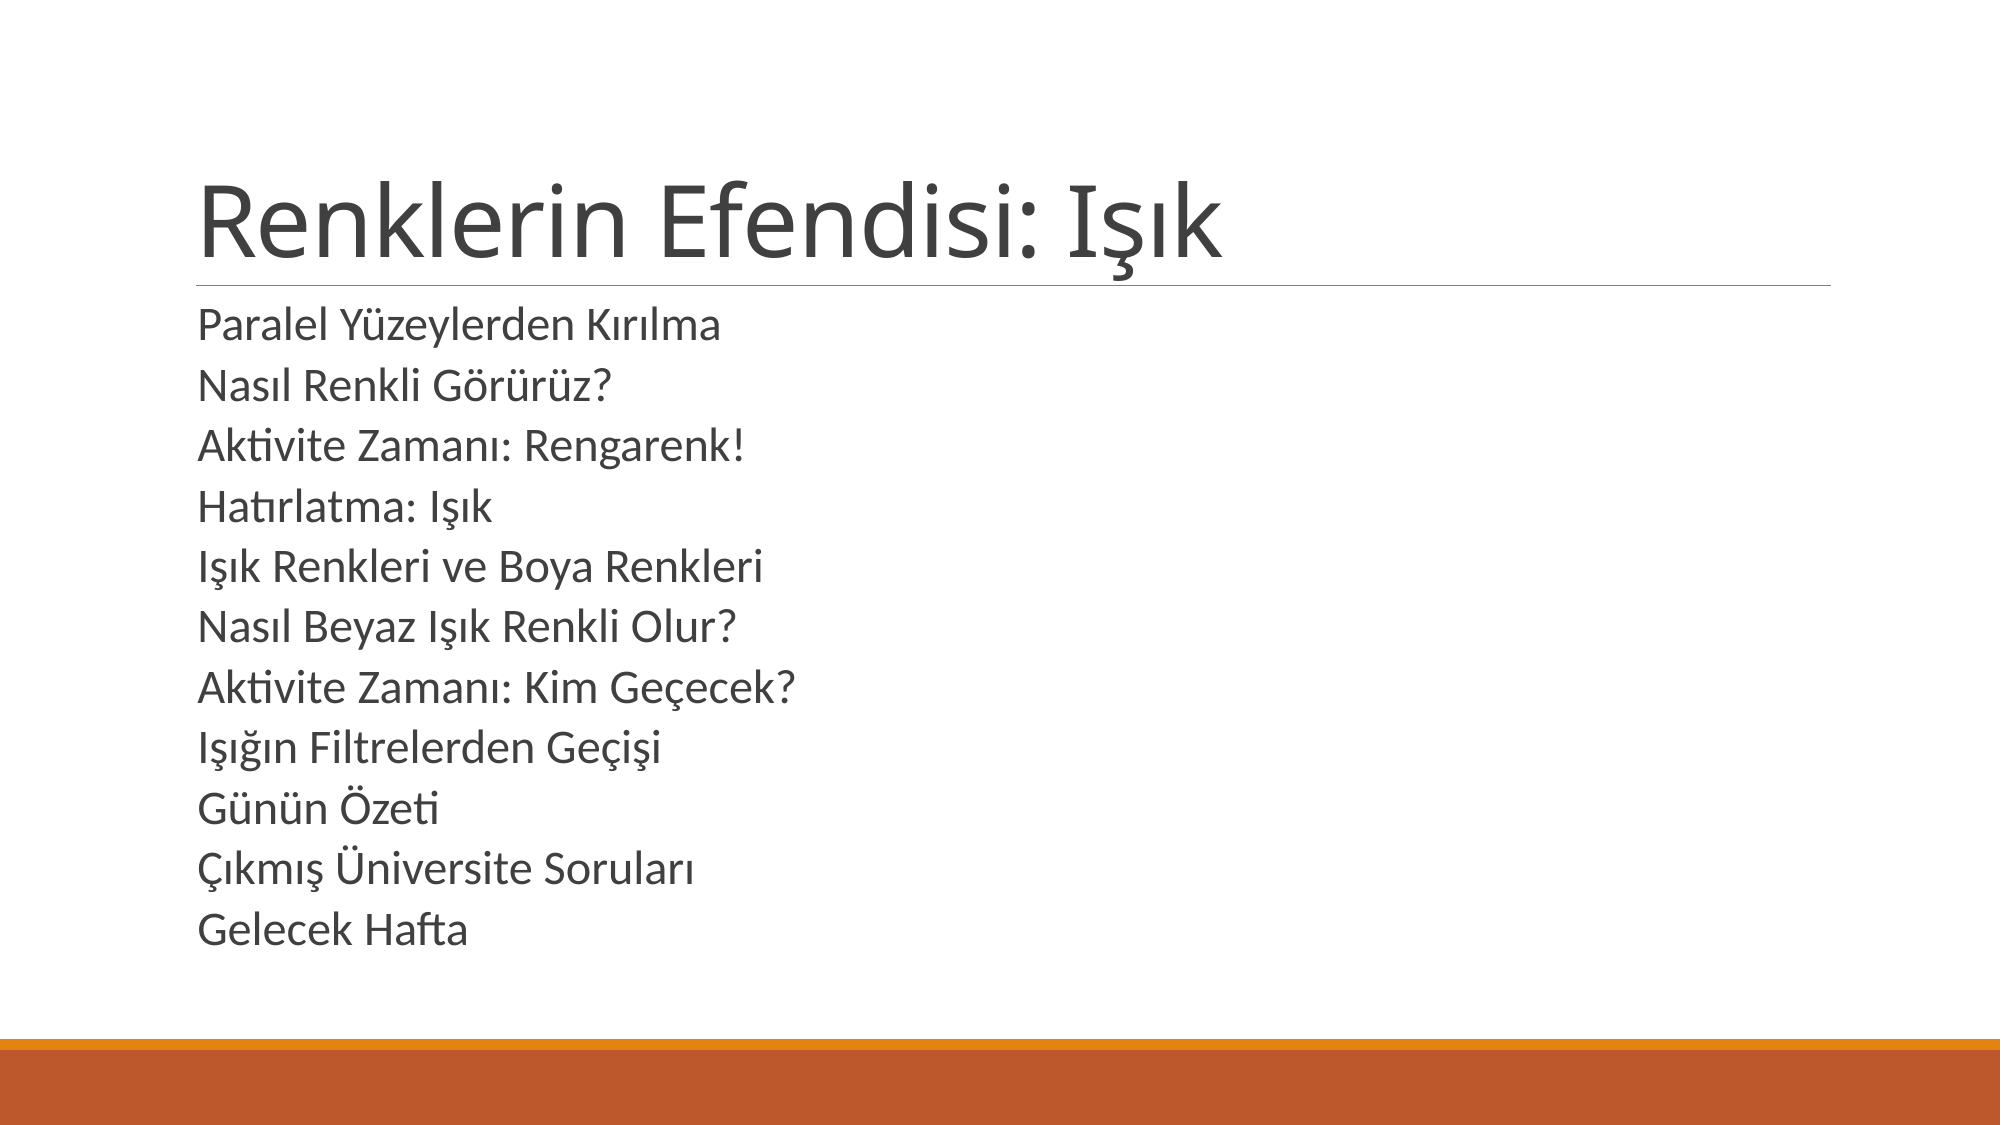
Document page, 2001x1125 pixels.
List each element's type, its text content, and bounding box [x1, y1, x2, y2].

title Renklerin Efendisi: Işık [180, 47, 1830, 285]
list Paralel Yüzeylerden Kırılma Nasıl Renkli Görürüz? Aktivite Zamanı: Rengarenk! Hatırlatma: Işık Işık Renkleri ve Boya Renkleri Nasıl Beyaz Işık Renkli Olur? Aktivite Zamanı: Kim Geçecek? Işığın Filtrelerden Geçişi Günün Özeti Çıkmış Üniversite Soruları Gelecek Hafta [180, 291, 1905, 1058]
